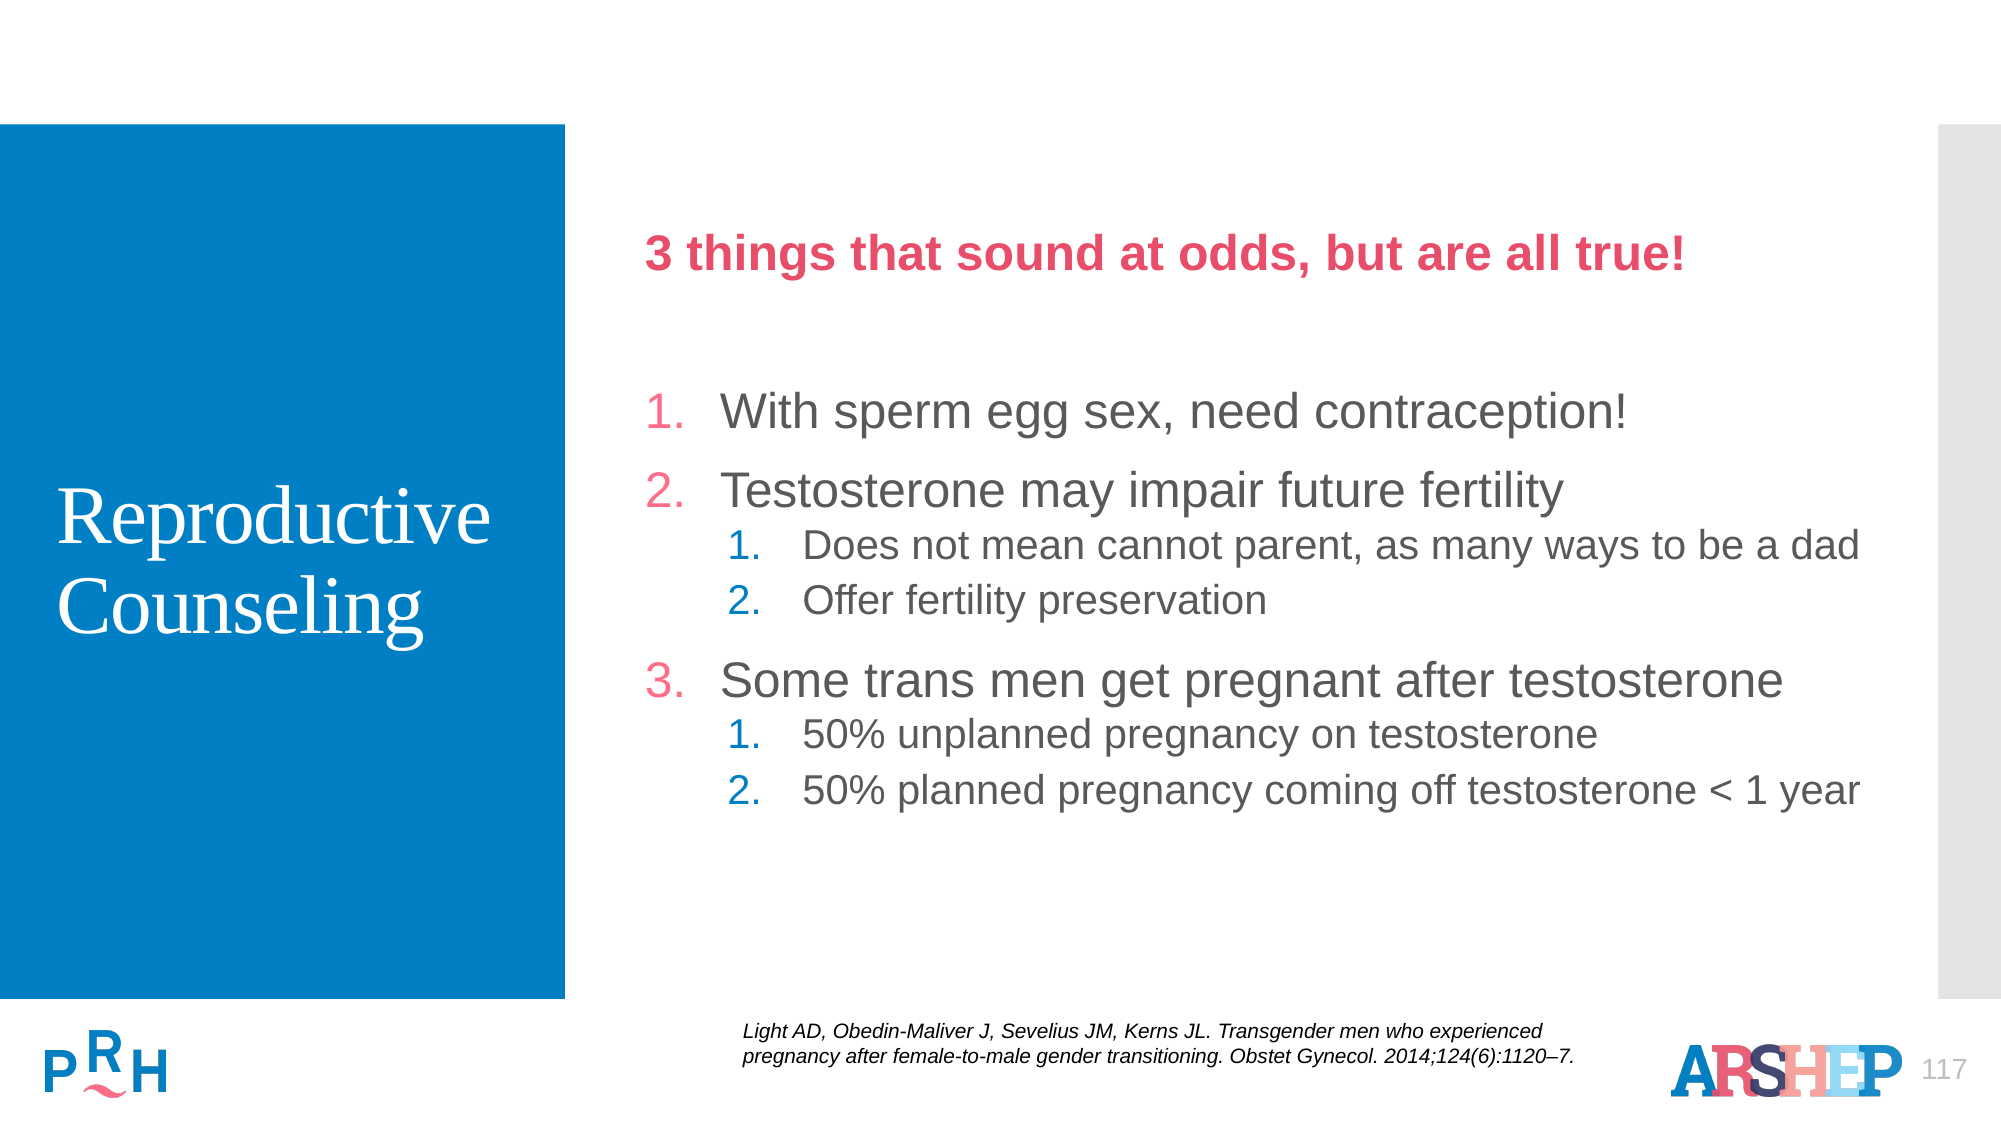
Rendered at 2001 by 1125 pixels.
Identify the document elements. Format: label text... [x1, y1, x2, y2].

picture [45, 1030, 166, 1098]
picture [53, 1057, 68, 1070]
list 3 things that sound at odds, but are all true! With sperm egg sex, need contraception! Testosterone may impair future fertility Does not mean cannot parent, as many ways to be a dad Offer fertility preservation Some trans men get pregnant after testosterone 50% unplanned pregnancy on testosterone 50% planned pregnancy coming off testosterone < 1 year [629, 101, 1905, 940]
picture [97, 1037, 113, 1049]
slide_number 117 [1412, 1042, 1983, 1103]
text_box Light AD, Obedin-Maliver J, Sevelius JM, Kerns JL. Transgender men who experienced pregnancy after female-to-male gender transitioning. Obstet Gynecol. 2014;124(6):1120–7. [728, 1009, 1629, 1075]
title Reproductive Counseling [41, 184, 525, 940]
